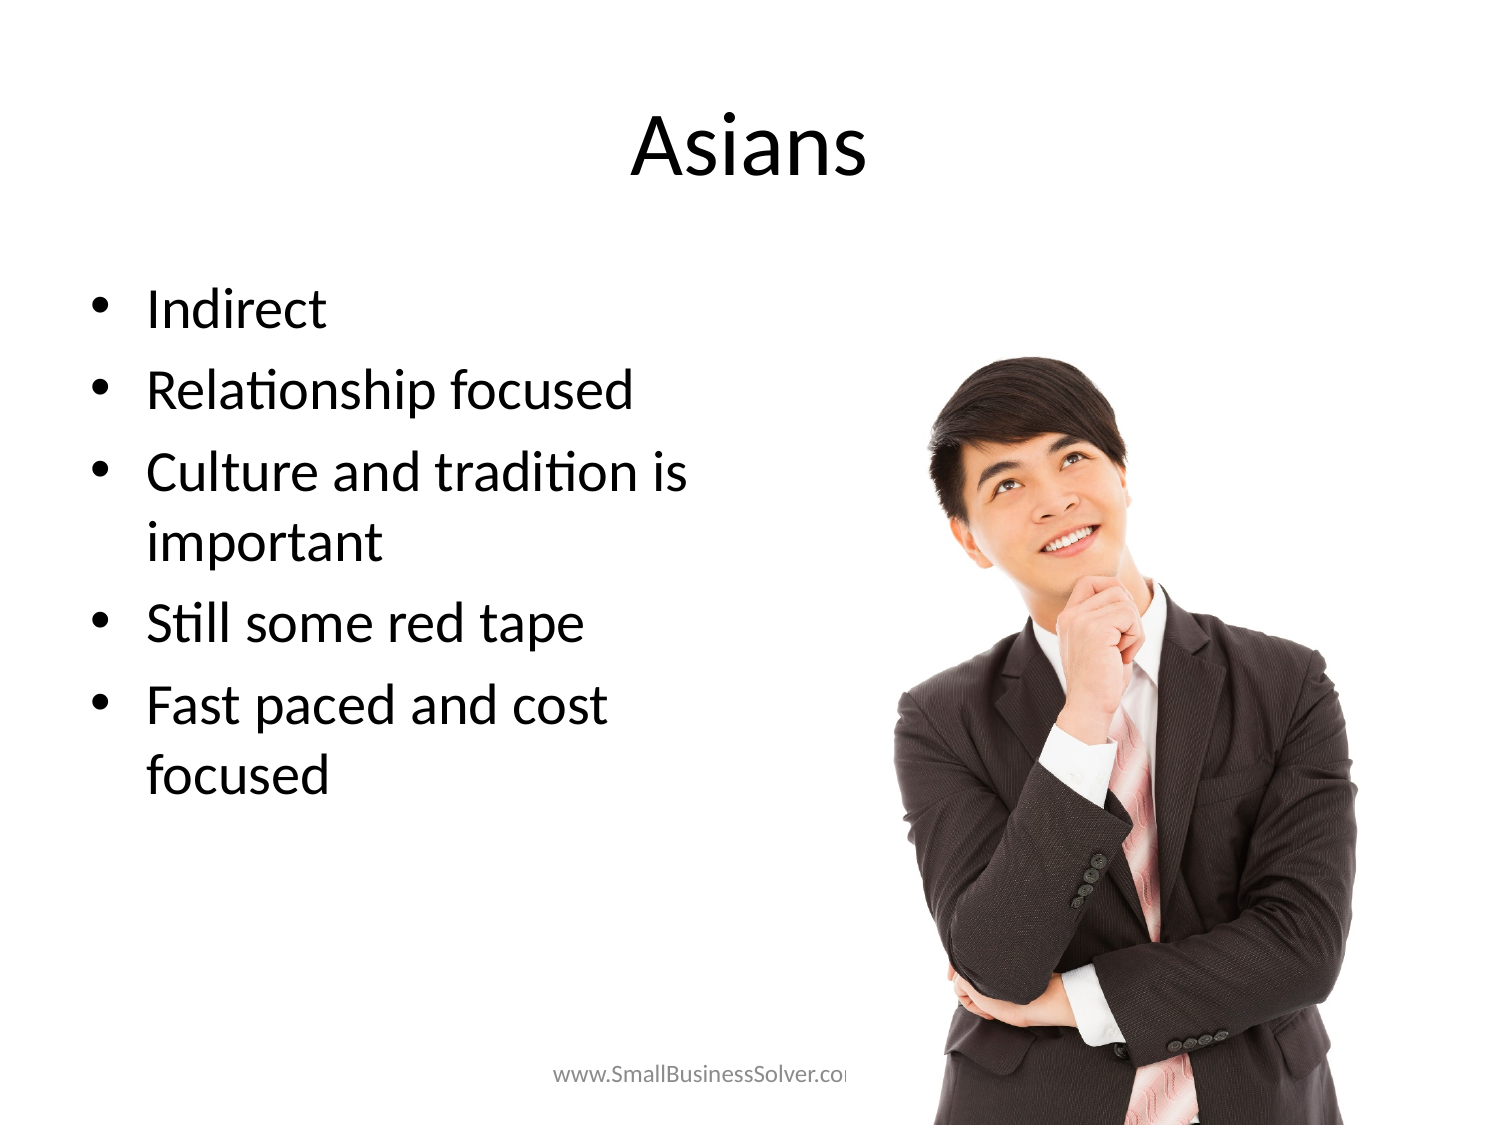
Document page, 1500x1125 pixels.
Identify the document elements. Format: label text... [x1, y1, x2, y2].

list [845, 262, 1426, 1125]
list Indirect Relationship focused Culture and tradition is important Still some red tape Fast paced and cost focused [75, 262, 738, 1005]
title Asians [75, 45, 1425, 233]
footer www.SmallBusinessSolver.com © 2018 [512, 1042, 840, 1103]
